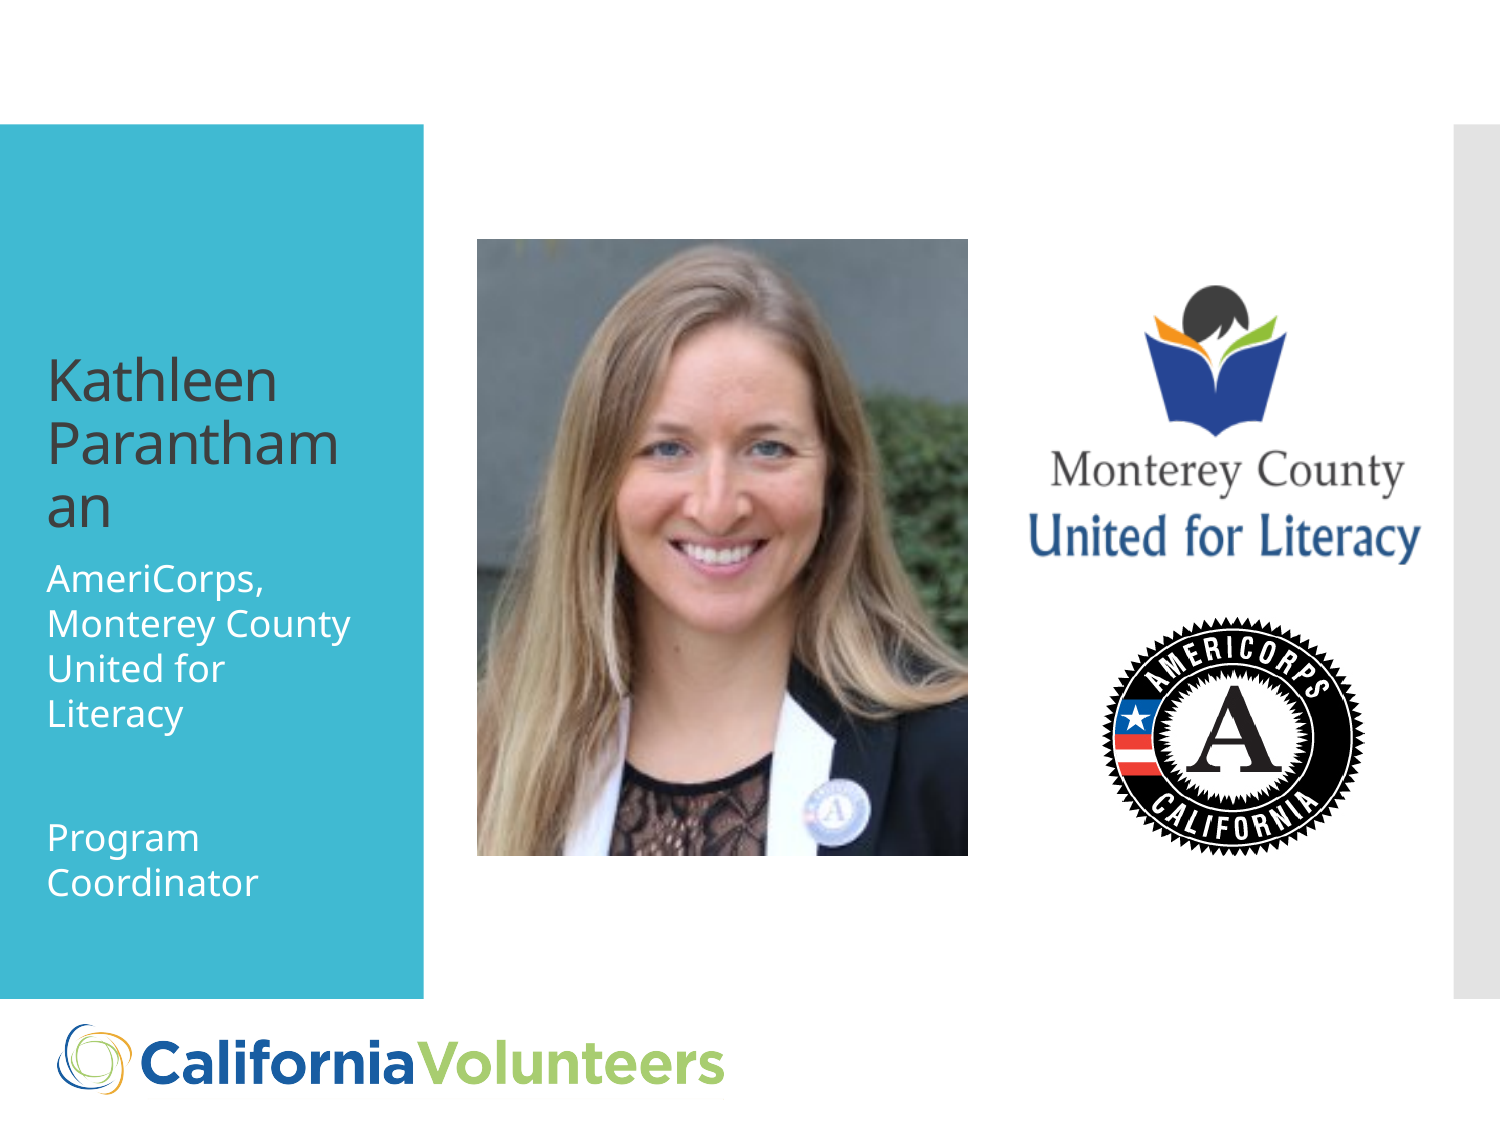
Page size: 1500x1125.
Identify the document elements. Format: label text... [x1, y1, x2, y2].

picture [1022, 247, 1430, 605]
picture [1101, 617, 1365, 856]
list AmeriCorps, Monterey County United for Literacy Program Coordinator [31, 547, 381, 724]
title Kathleen Paranthaman [31, 187, 381, 547]
picture [477, 239, 968, 856]
picture [57, 1024, 724, 1100]
